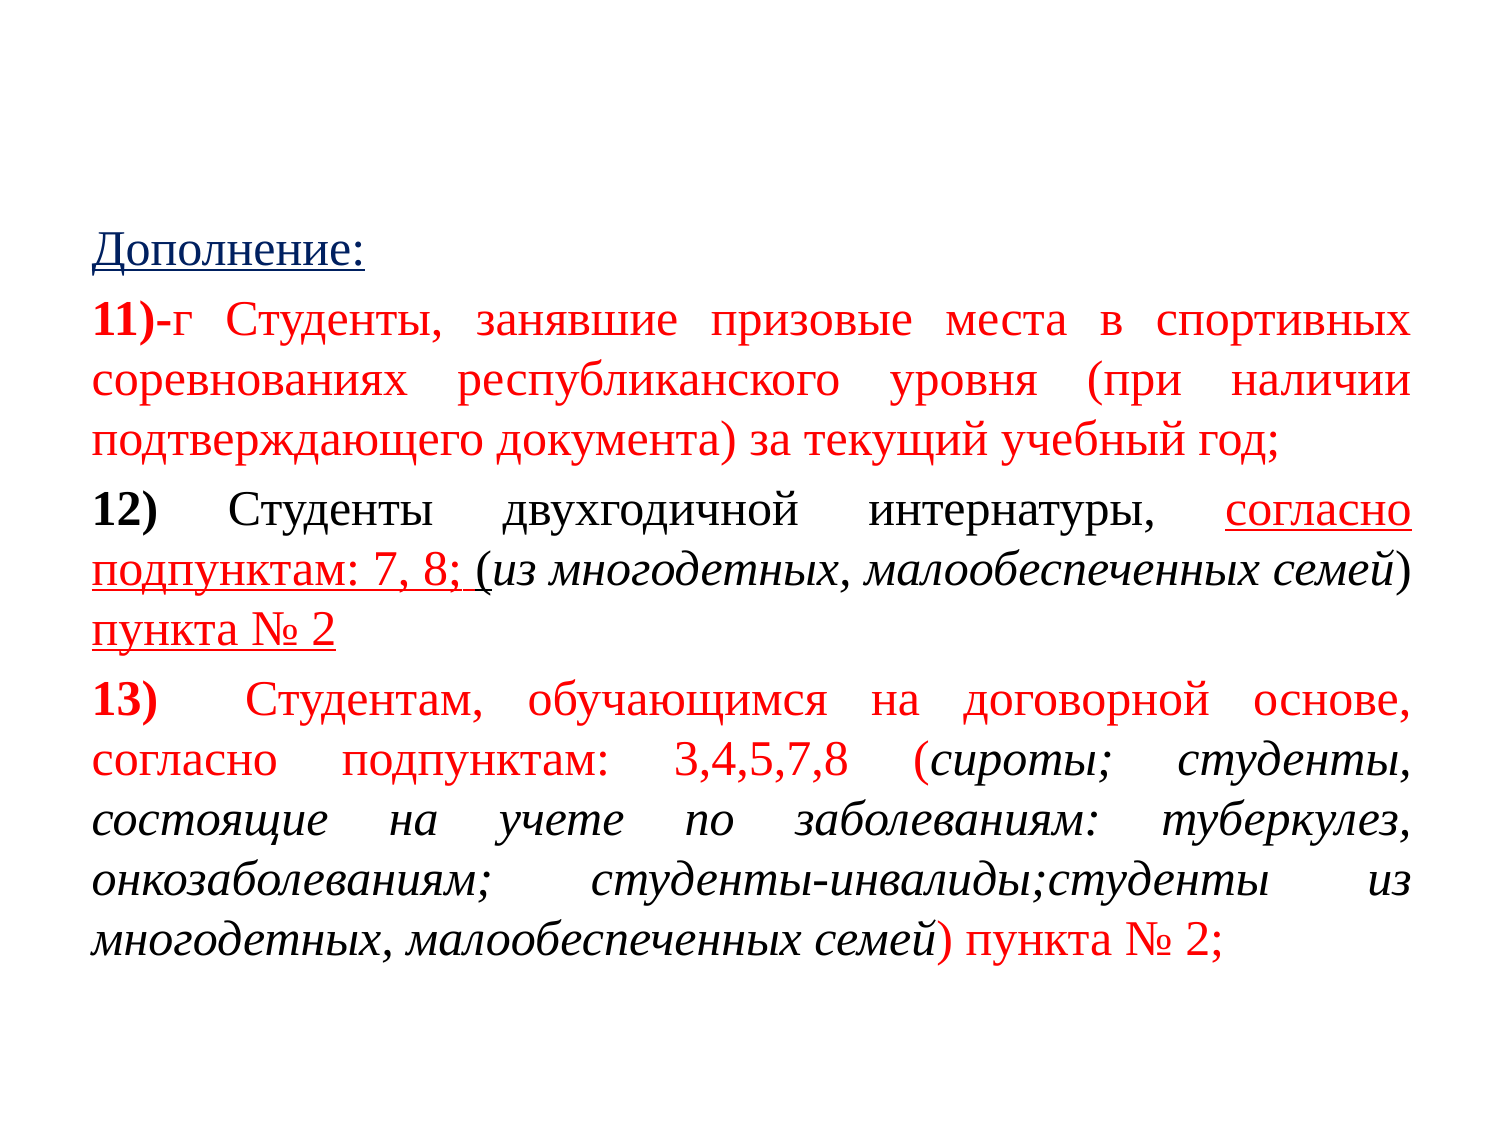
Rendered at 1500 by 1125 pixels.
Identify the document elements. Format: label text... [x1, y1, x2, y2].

list Дополнение: 11)-г Студенты, занявшие призовые места в спортивных соревнованиях республиканского уровня (при наличии подтверждающего документа) за текущий учебный год; 12) Студенты двухгодичной интернатуры, согласно подпунктам: 7, 8; (из многодетных, малообеспеченных семей) пункта № 2 13) Студентам, обучающимся на договорной основе, согласно подпунктам: 3,4,5,7,8 (сироты; студенты, состоящие на учете по заболеваниям: туберкулез, онкозаболеваниям; студенты-инвалиды;студенты из многодетных, малообеспеченных семей) пункта № 2; [76, 208, 1427, 994]
